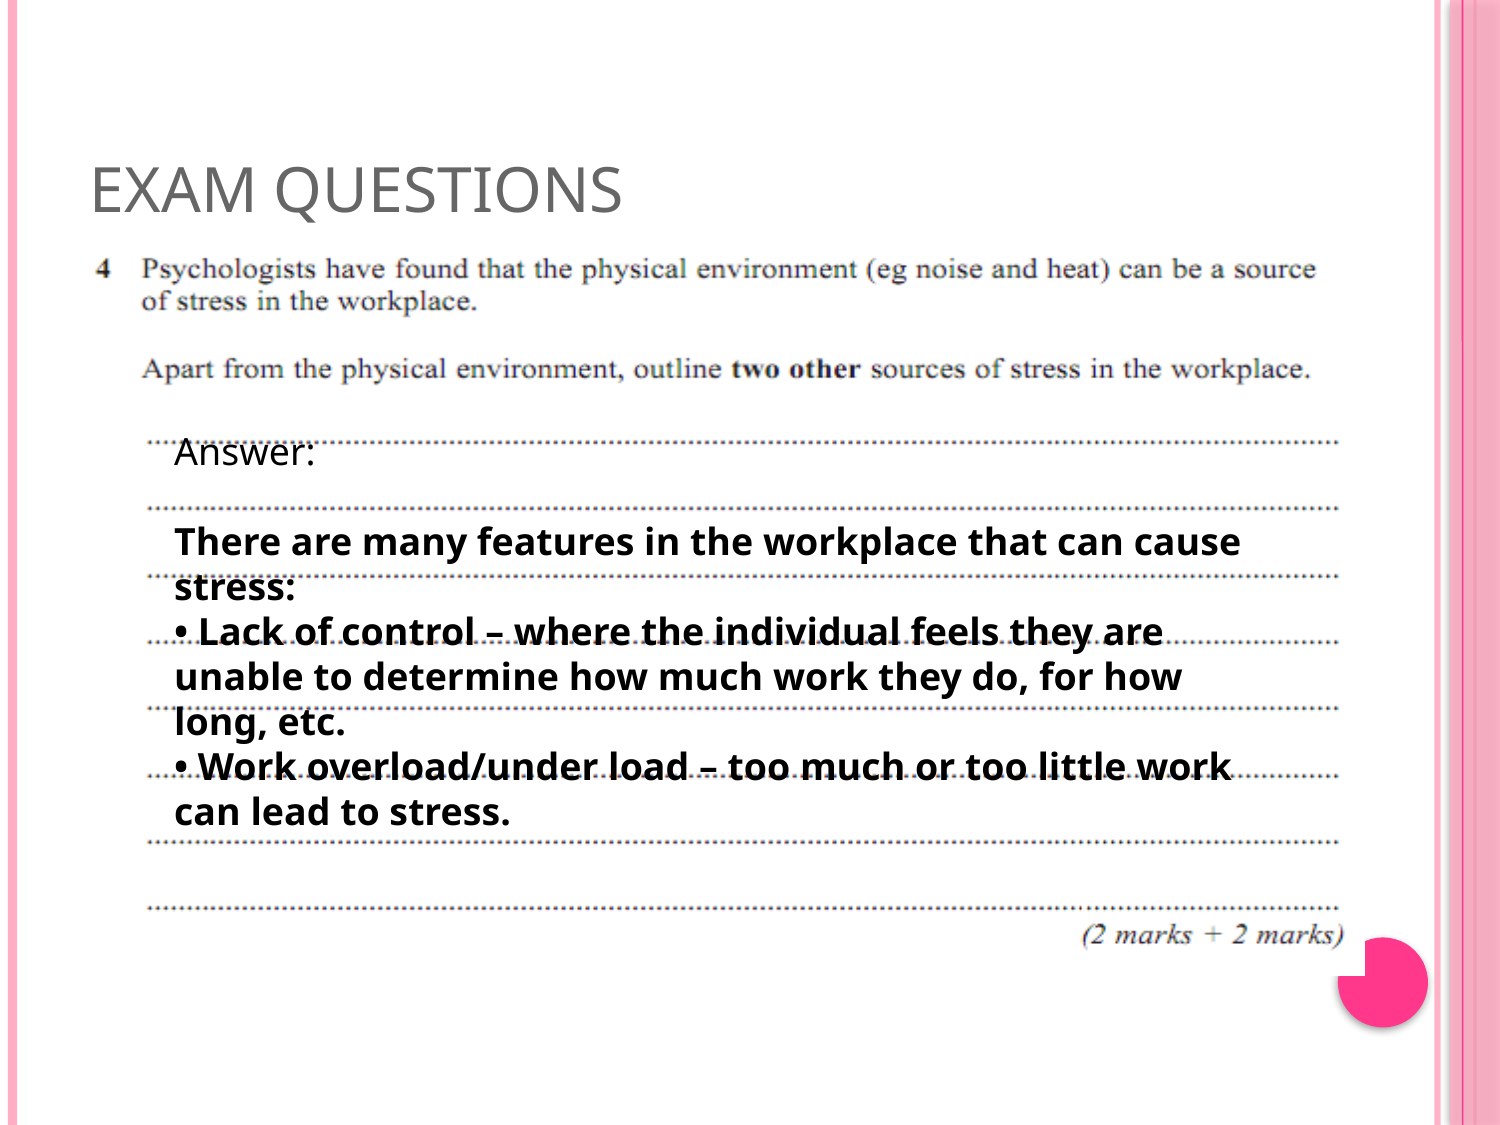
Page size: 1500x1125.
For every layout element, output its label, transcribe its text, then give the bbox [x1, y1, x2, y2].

title Exam questions [75, 45, 1300, 233]
picture [64, 254, 1365, 977]
